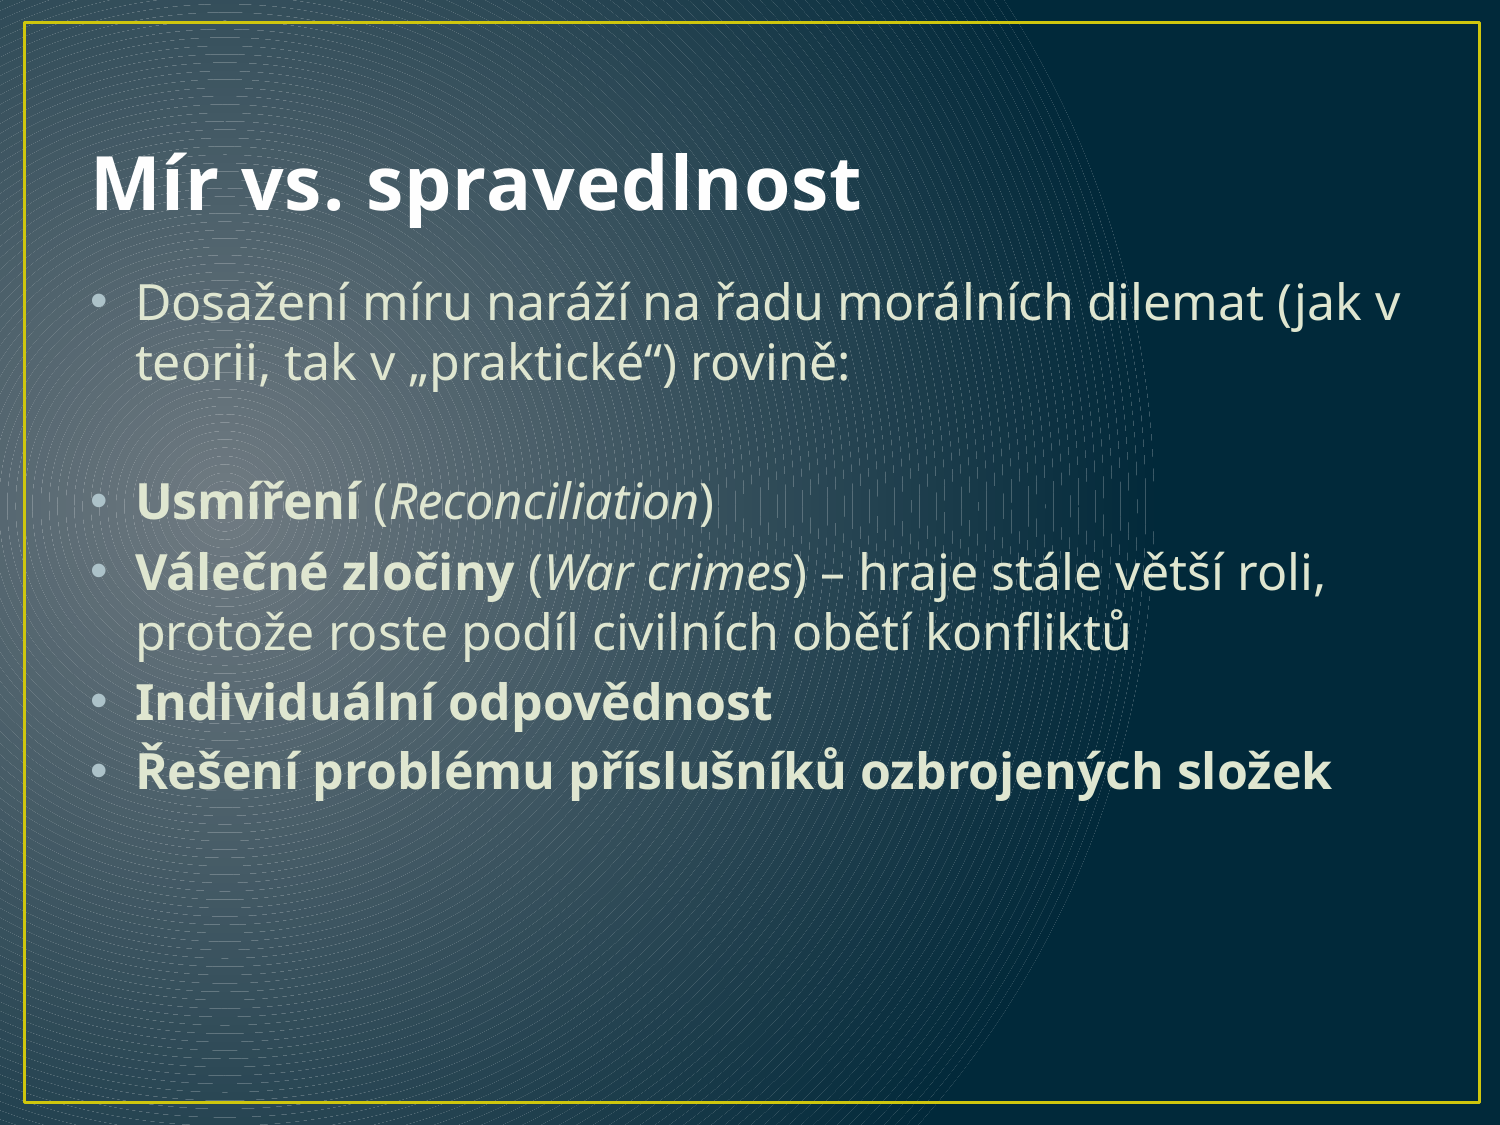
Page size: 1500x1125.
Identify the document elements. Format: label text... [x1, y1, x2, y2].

title Mír vs. spravedlnost [75, 45, 1425, 233]
list Dosažení míru naráží na řadu morálních dilemat (jak v teorii, tak v „praktické“) rovině: Usmíření (Reconciliation) Válečné zločiny (War crimes) – hraje stále větší roli, protože roste podíl civilních obětí konfliktů Individuální odpovědnost Řešení problému příslušníků ozbrojených složek [75, 262, 1425, 1005]
